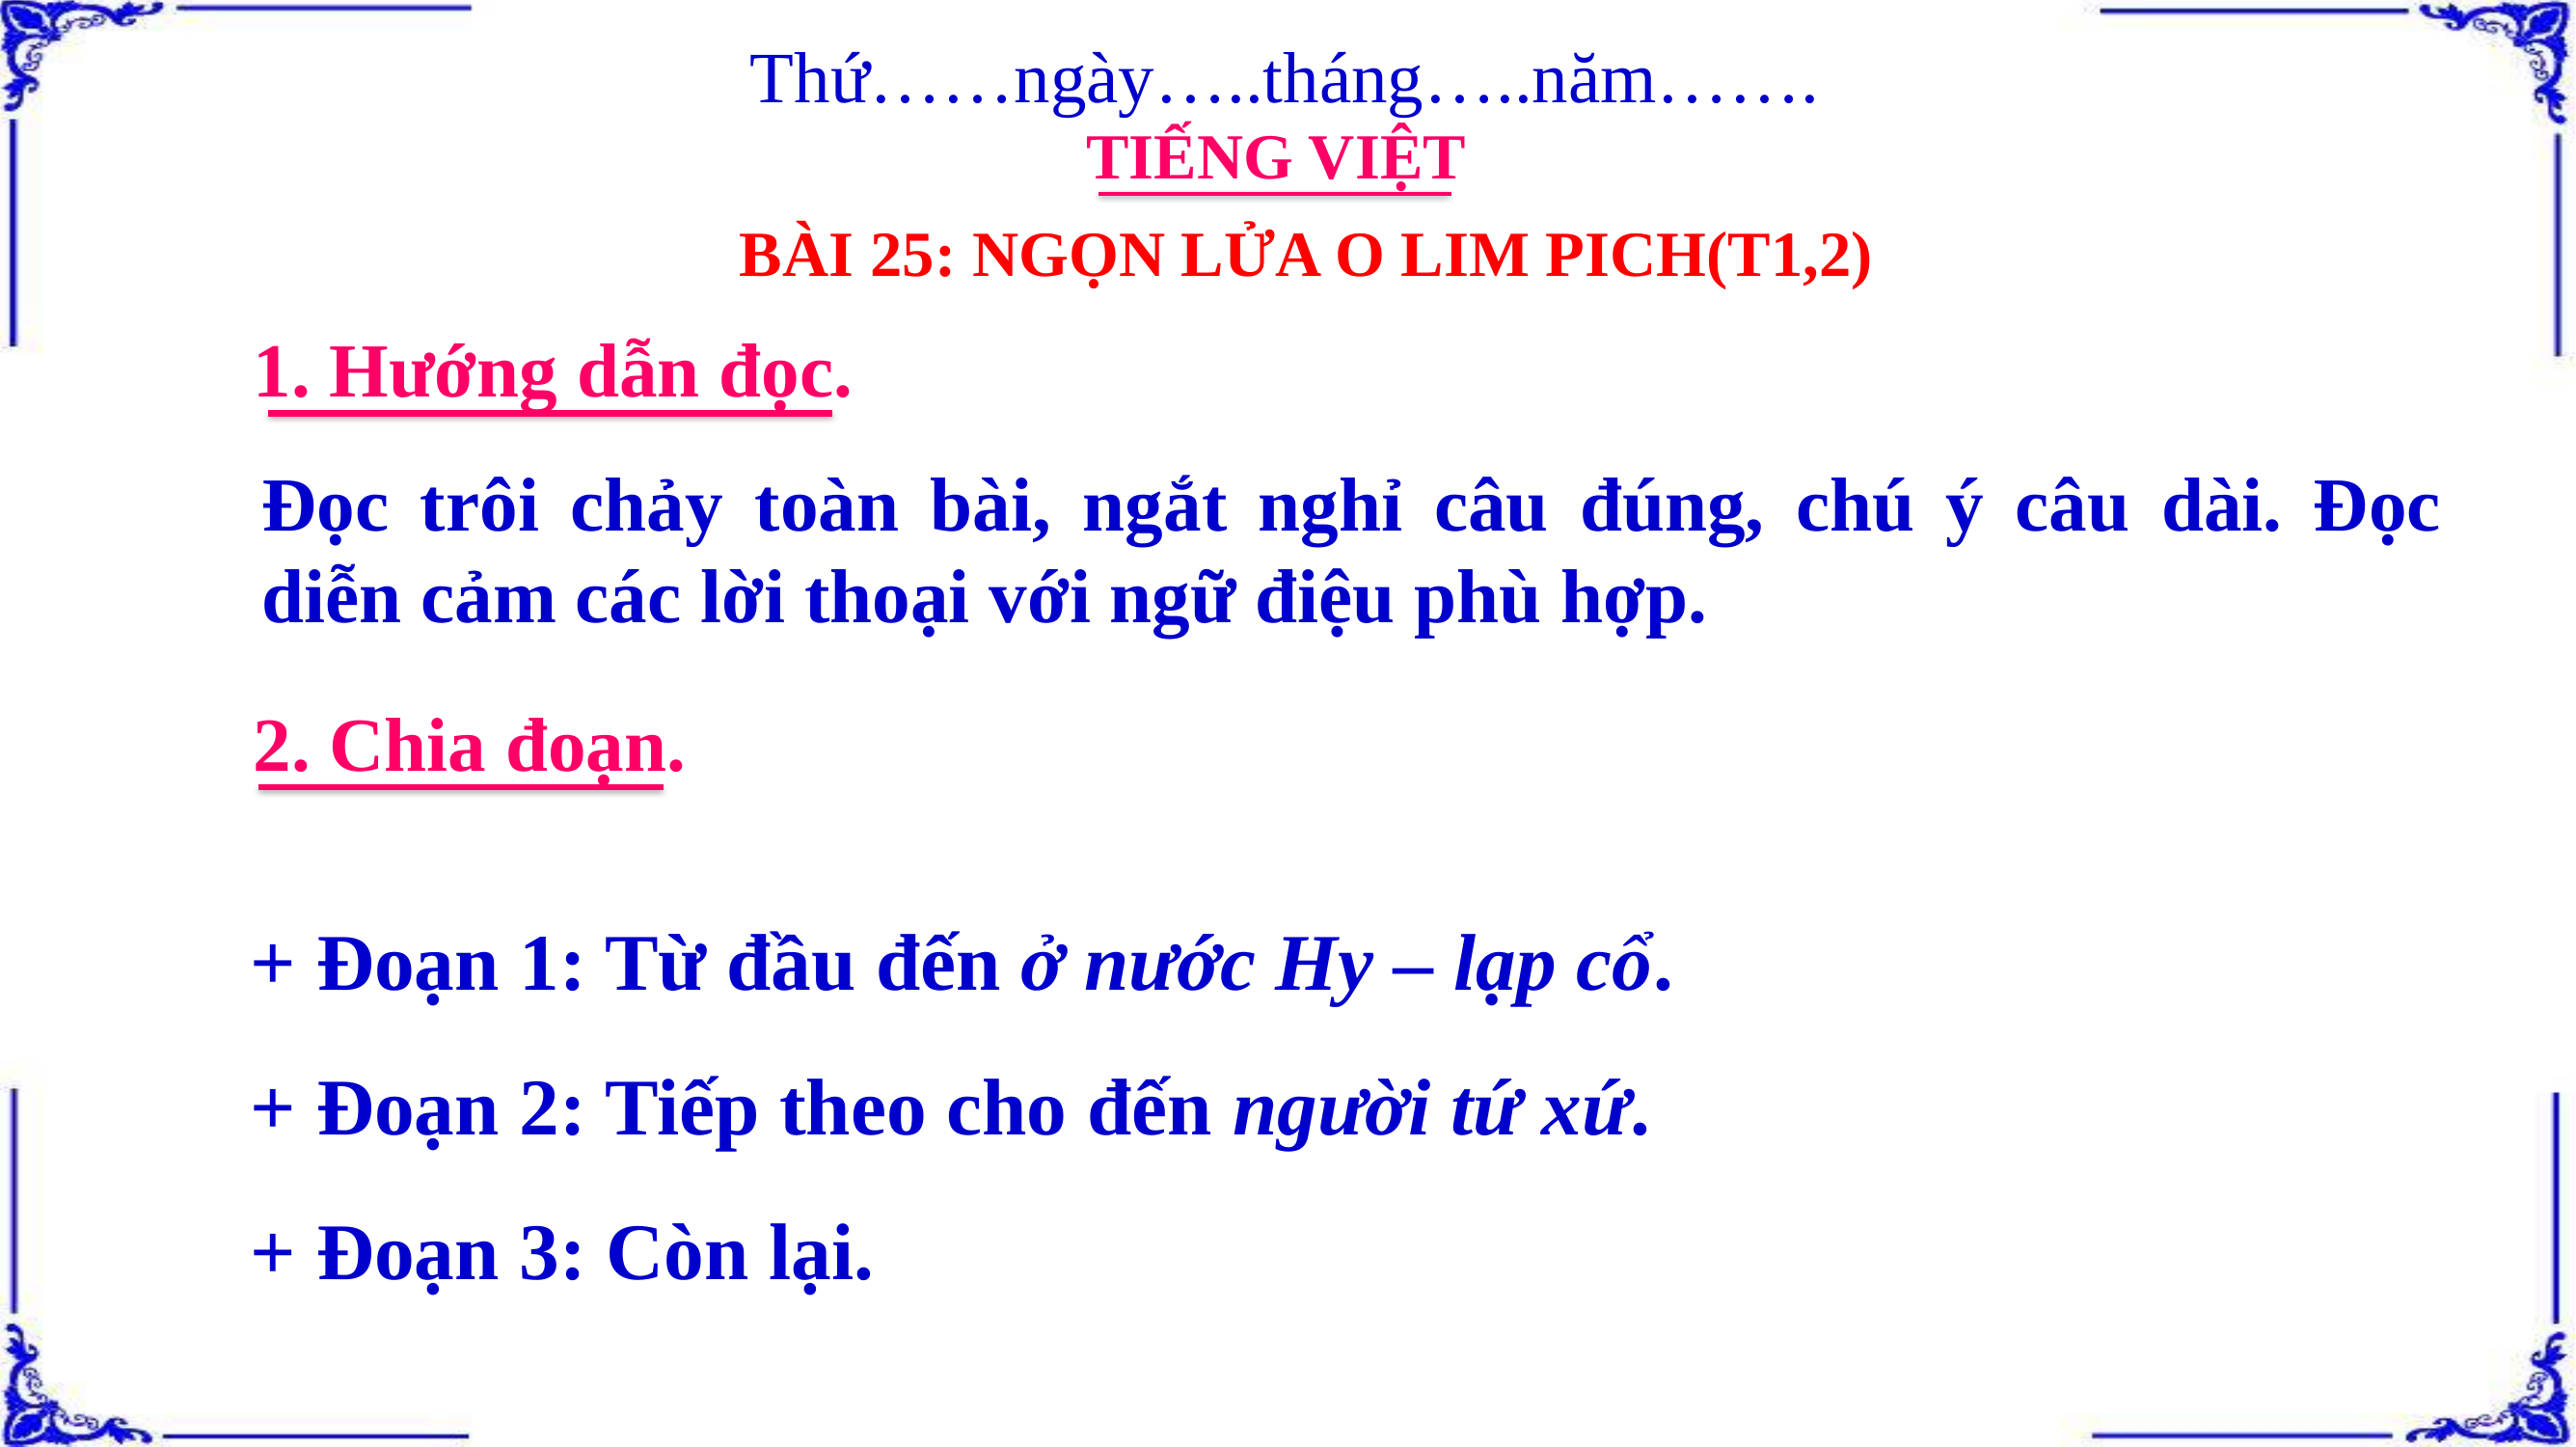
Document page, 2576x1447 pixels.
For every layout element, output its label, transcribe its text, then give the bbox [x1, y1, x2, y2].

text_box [730, 23, 1841, 201]
text_box BÀI 25: NGỌN LỬA O LIM PICH(T1,2) [663, 200, 1951, 301]
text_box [238, 313, 903, 422]
text_box Đọc trôi chảy toàn bài, ngắt nghỉ câu đúng, chú ý câu dài. Đọc diễn cảm các lời thoại với ngữ điệu phù hợp. [247, 447, 2457, 645]
picture [0, 0, 2576, 1447]
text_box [238, 687, 903, 795]
text_box + Đoạn 1: Từ đầu đến ở nước Hy – lạp cổ. + Đoạn 2: Tiếp theo cho đến người tứ xứ. + Đoạn 3: Còn lại. [236, 854, 2385, 1303]
